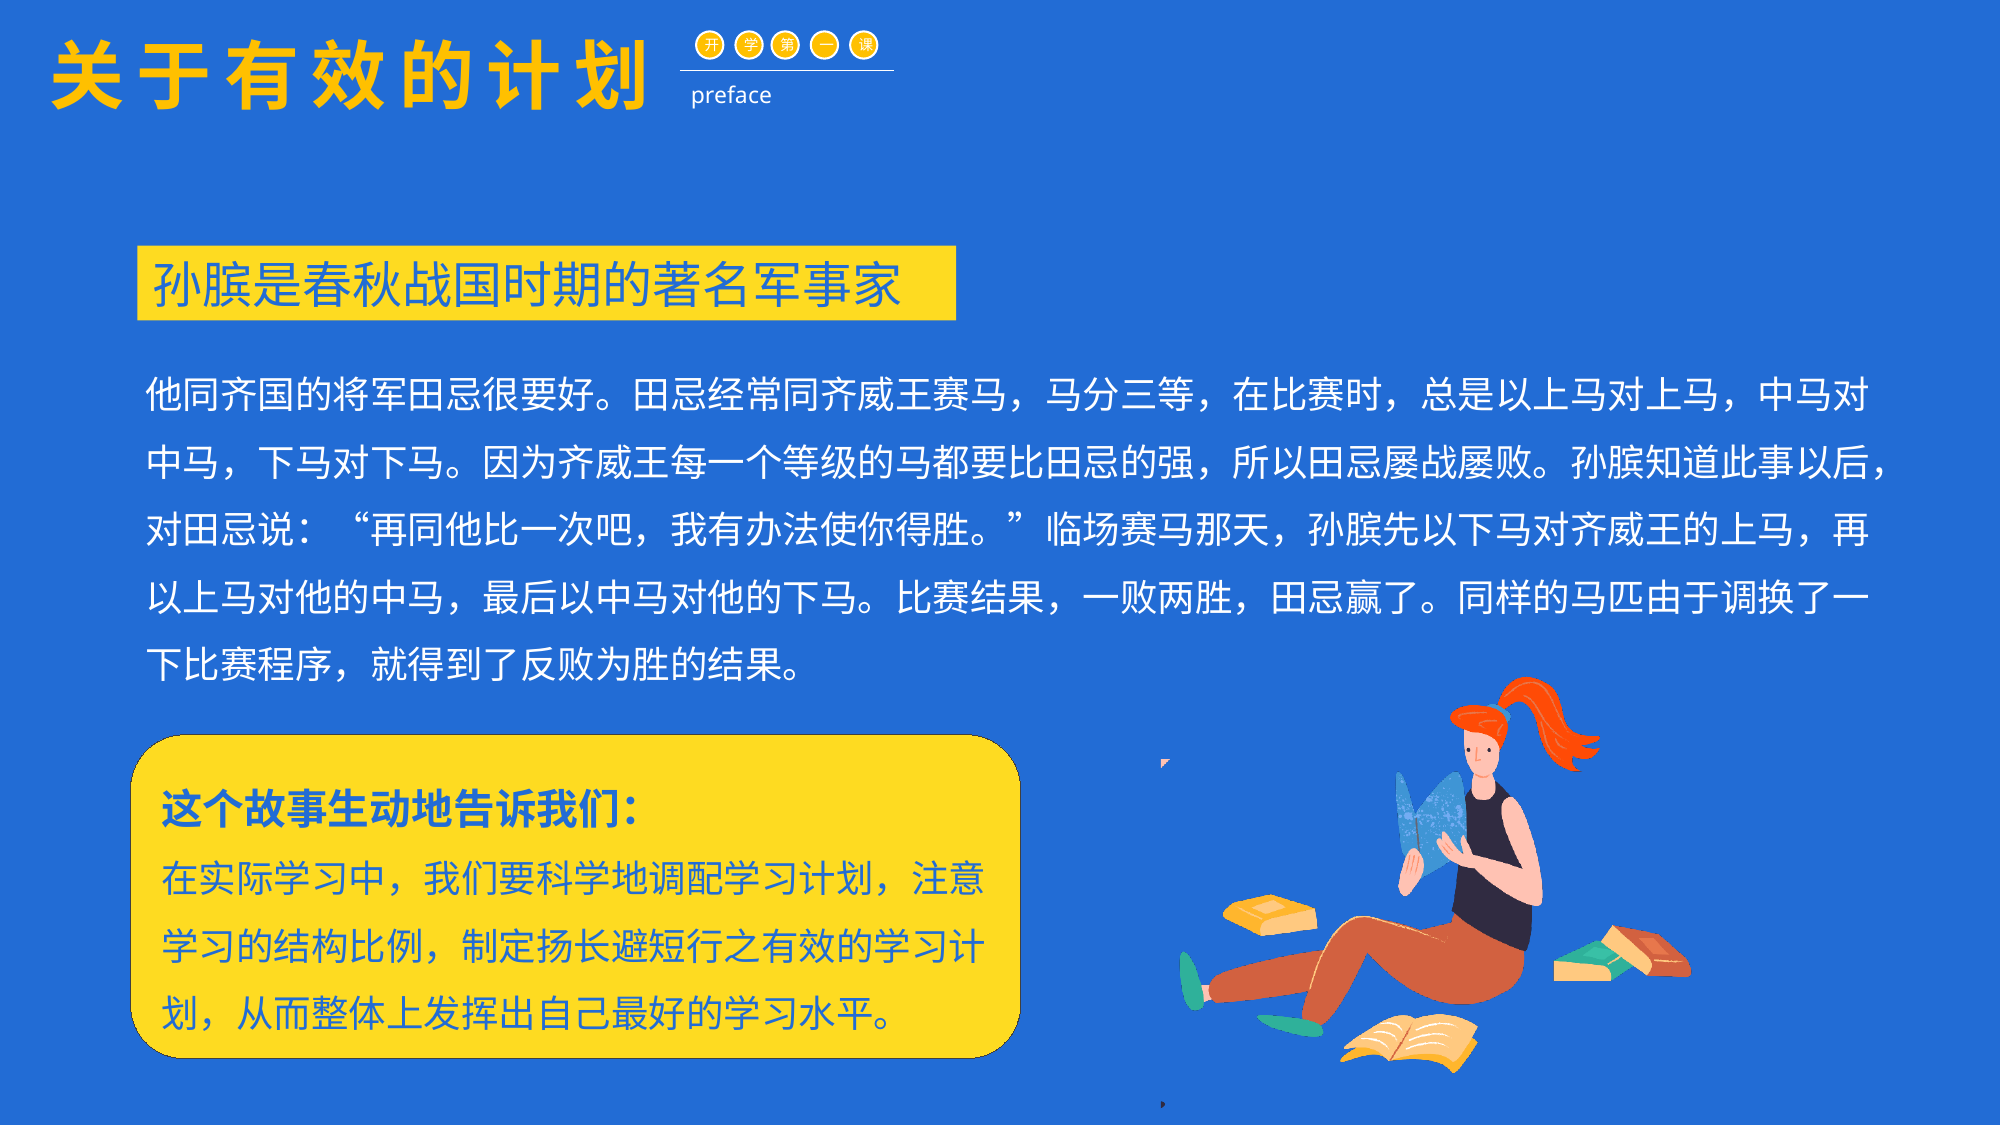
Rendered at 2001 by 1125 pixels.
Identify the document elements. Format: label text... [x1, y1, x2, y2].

text_box 他同齐国的将军田忌很要好。田忌经常同齐威王赛马，马分三等，在比赛时，总是以上马对上马，中马对中马，下马对下马。因为齐威王每一个等级的马都要比田忌的强，所以田忌屡战屡败。孙膑知道此事以后，对田忌说：“再同他比一次吧，我有办法使你得胜。”临场赛马那天，孙膑先以下马对齐威王的上马，再以上马对他的中马，最后以中马对他的下马。比赛结果，一败两胜，田忌赢了。同样的马匹由于调换了一下比赛程序，就得到了反败为胜的结果。 [130, 341, 1890, 694]
picture [1160, 663, 1694, 1125]
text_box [34, 20, 898, 128]
text_box 这个故事生动地告诉我们： 在实际学习中，我们要科学地调配学习计划，注意学习的结构比例，制定扬长避短行之有效的学习计划，从而整体上发挥出自己最好的学习水平。 [130, 734, 1021, 1059]
text_box 孙膑是春秋战国时期的著名军事家 [137, 245, 957, 321]
